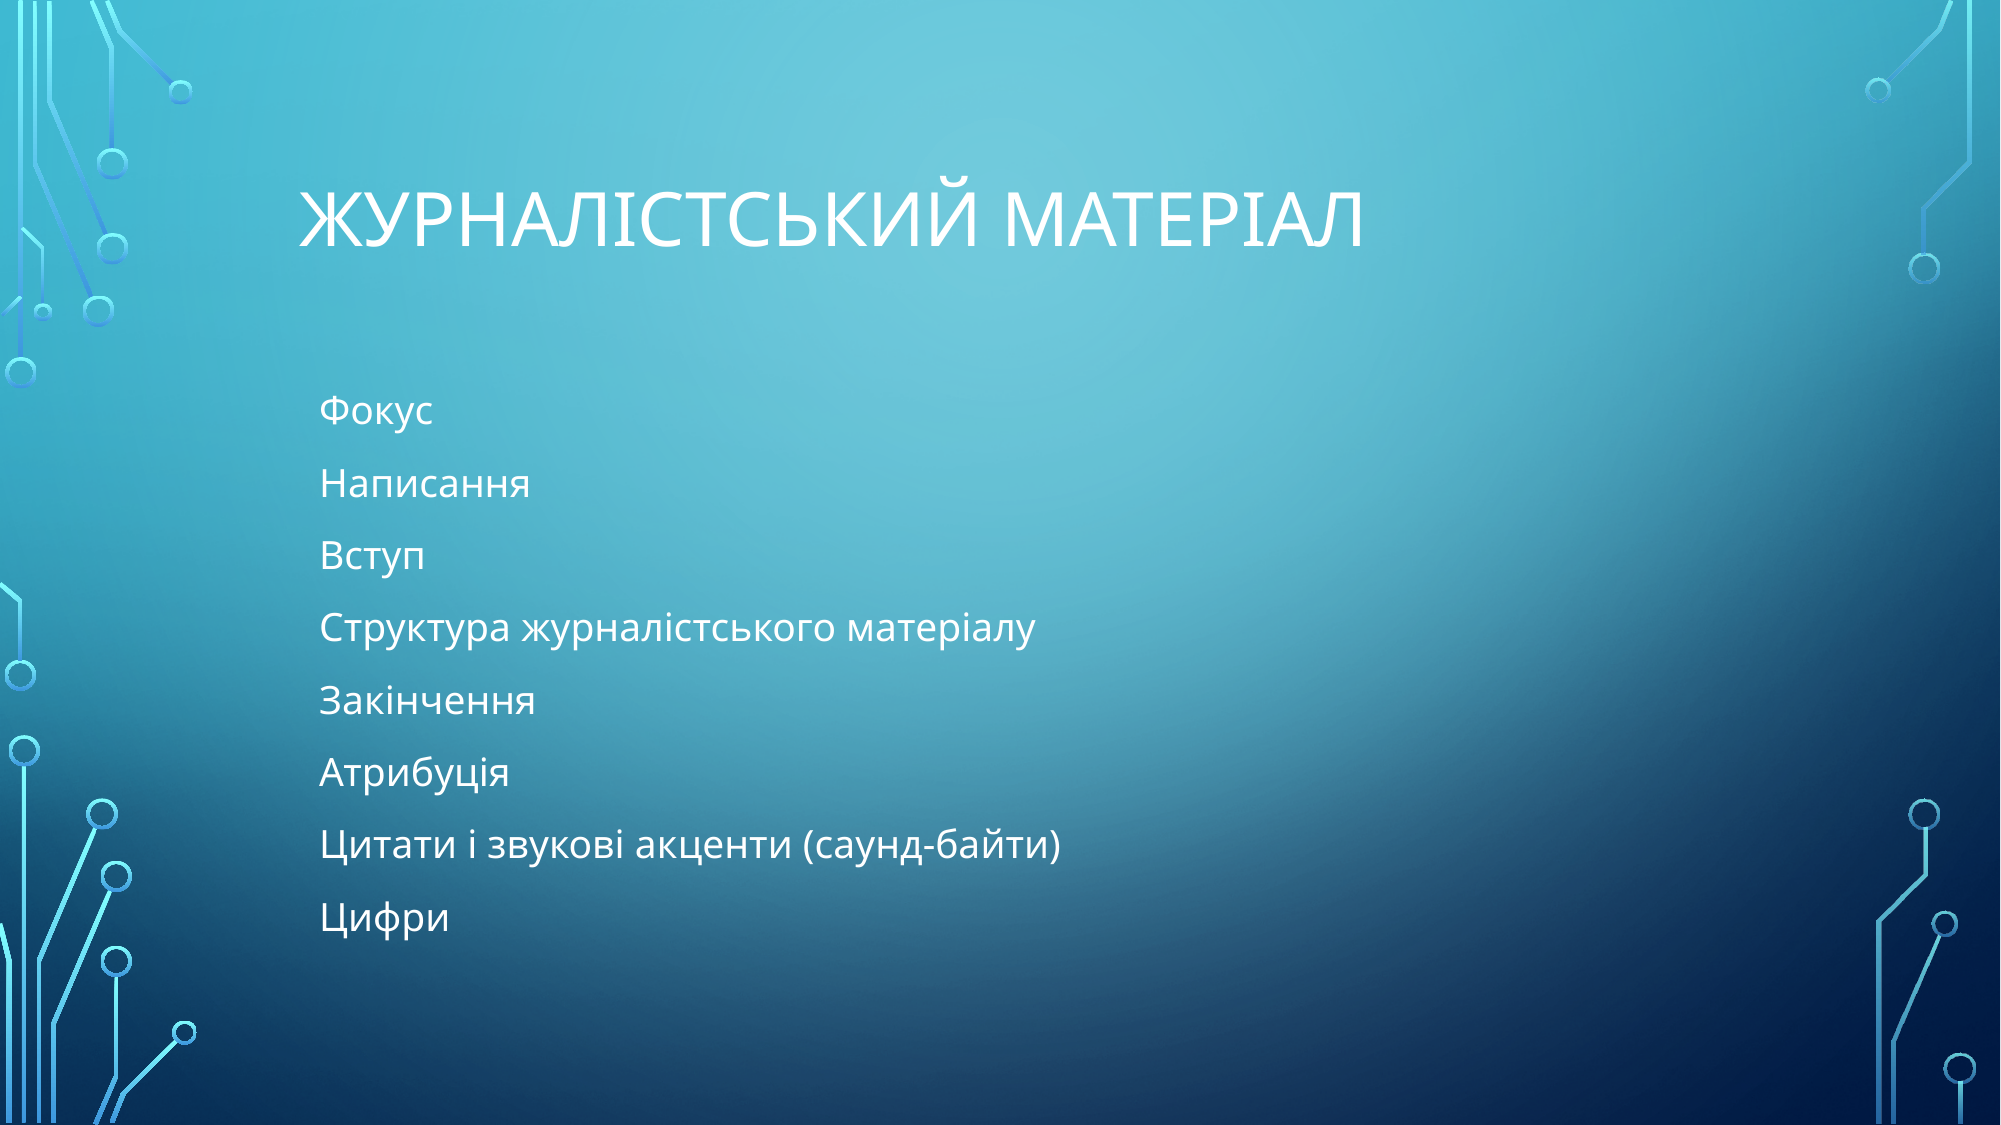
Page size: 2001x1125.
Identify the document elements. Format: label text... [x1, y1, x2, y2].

list Фокус Написання Вступ Структура журналістського матеріалу Закінчення Атрибуція Цитати і звукові акценти (саунд-байти) Цифри [187, 369, 1813, 950]
title Журналістський матеріал [187, 101, 1813, 344]
